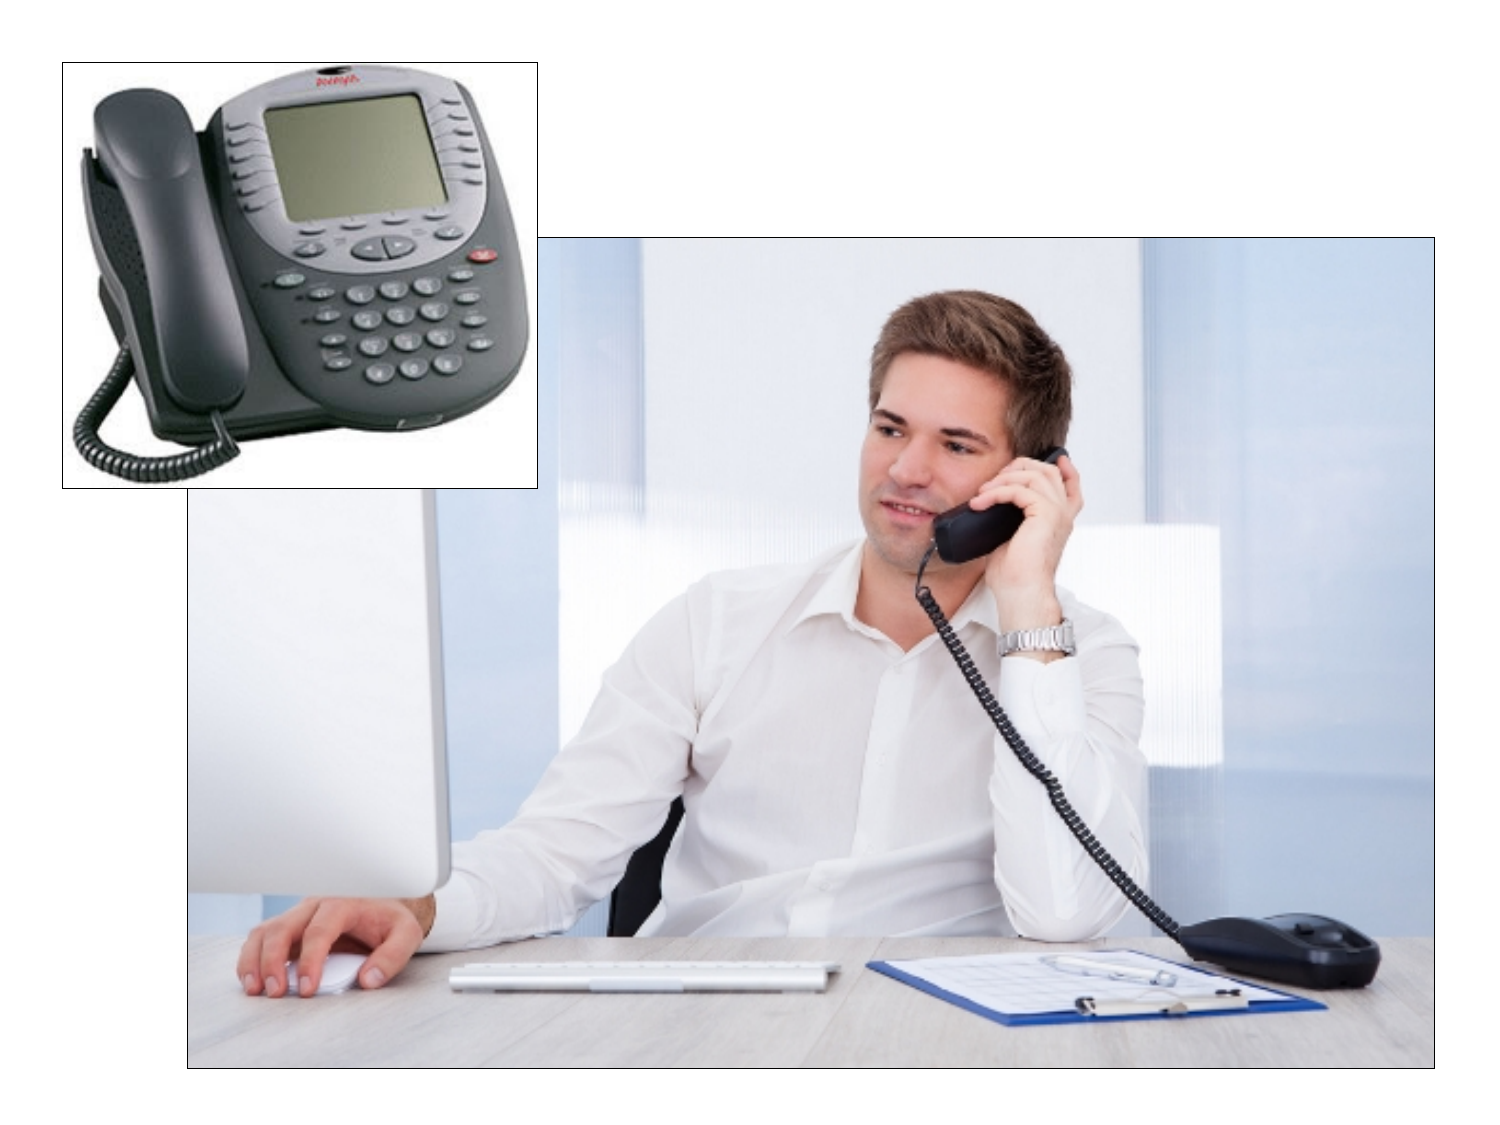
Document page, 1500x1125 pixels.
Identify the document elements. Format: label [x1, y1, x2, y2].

picture [62, 62, 1435, 1069]
